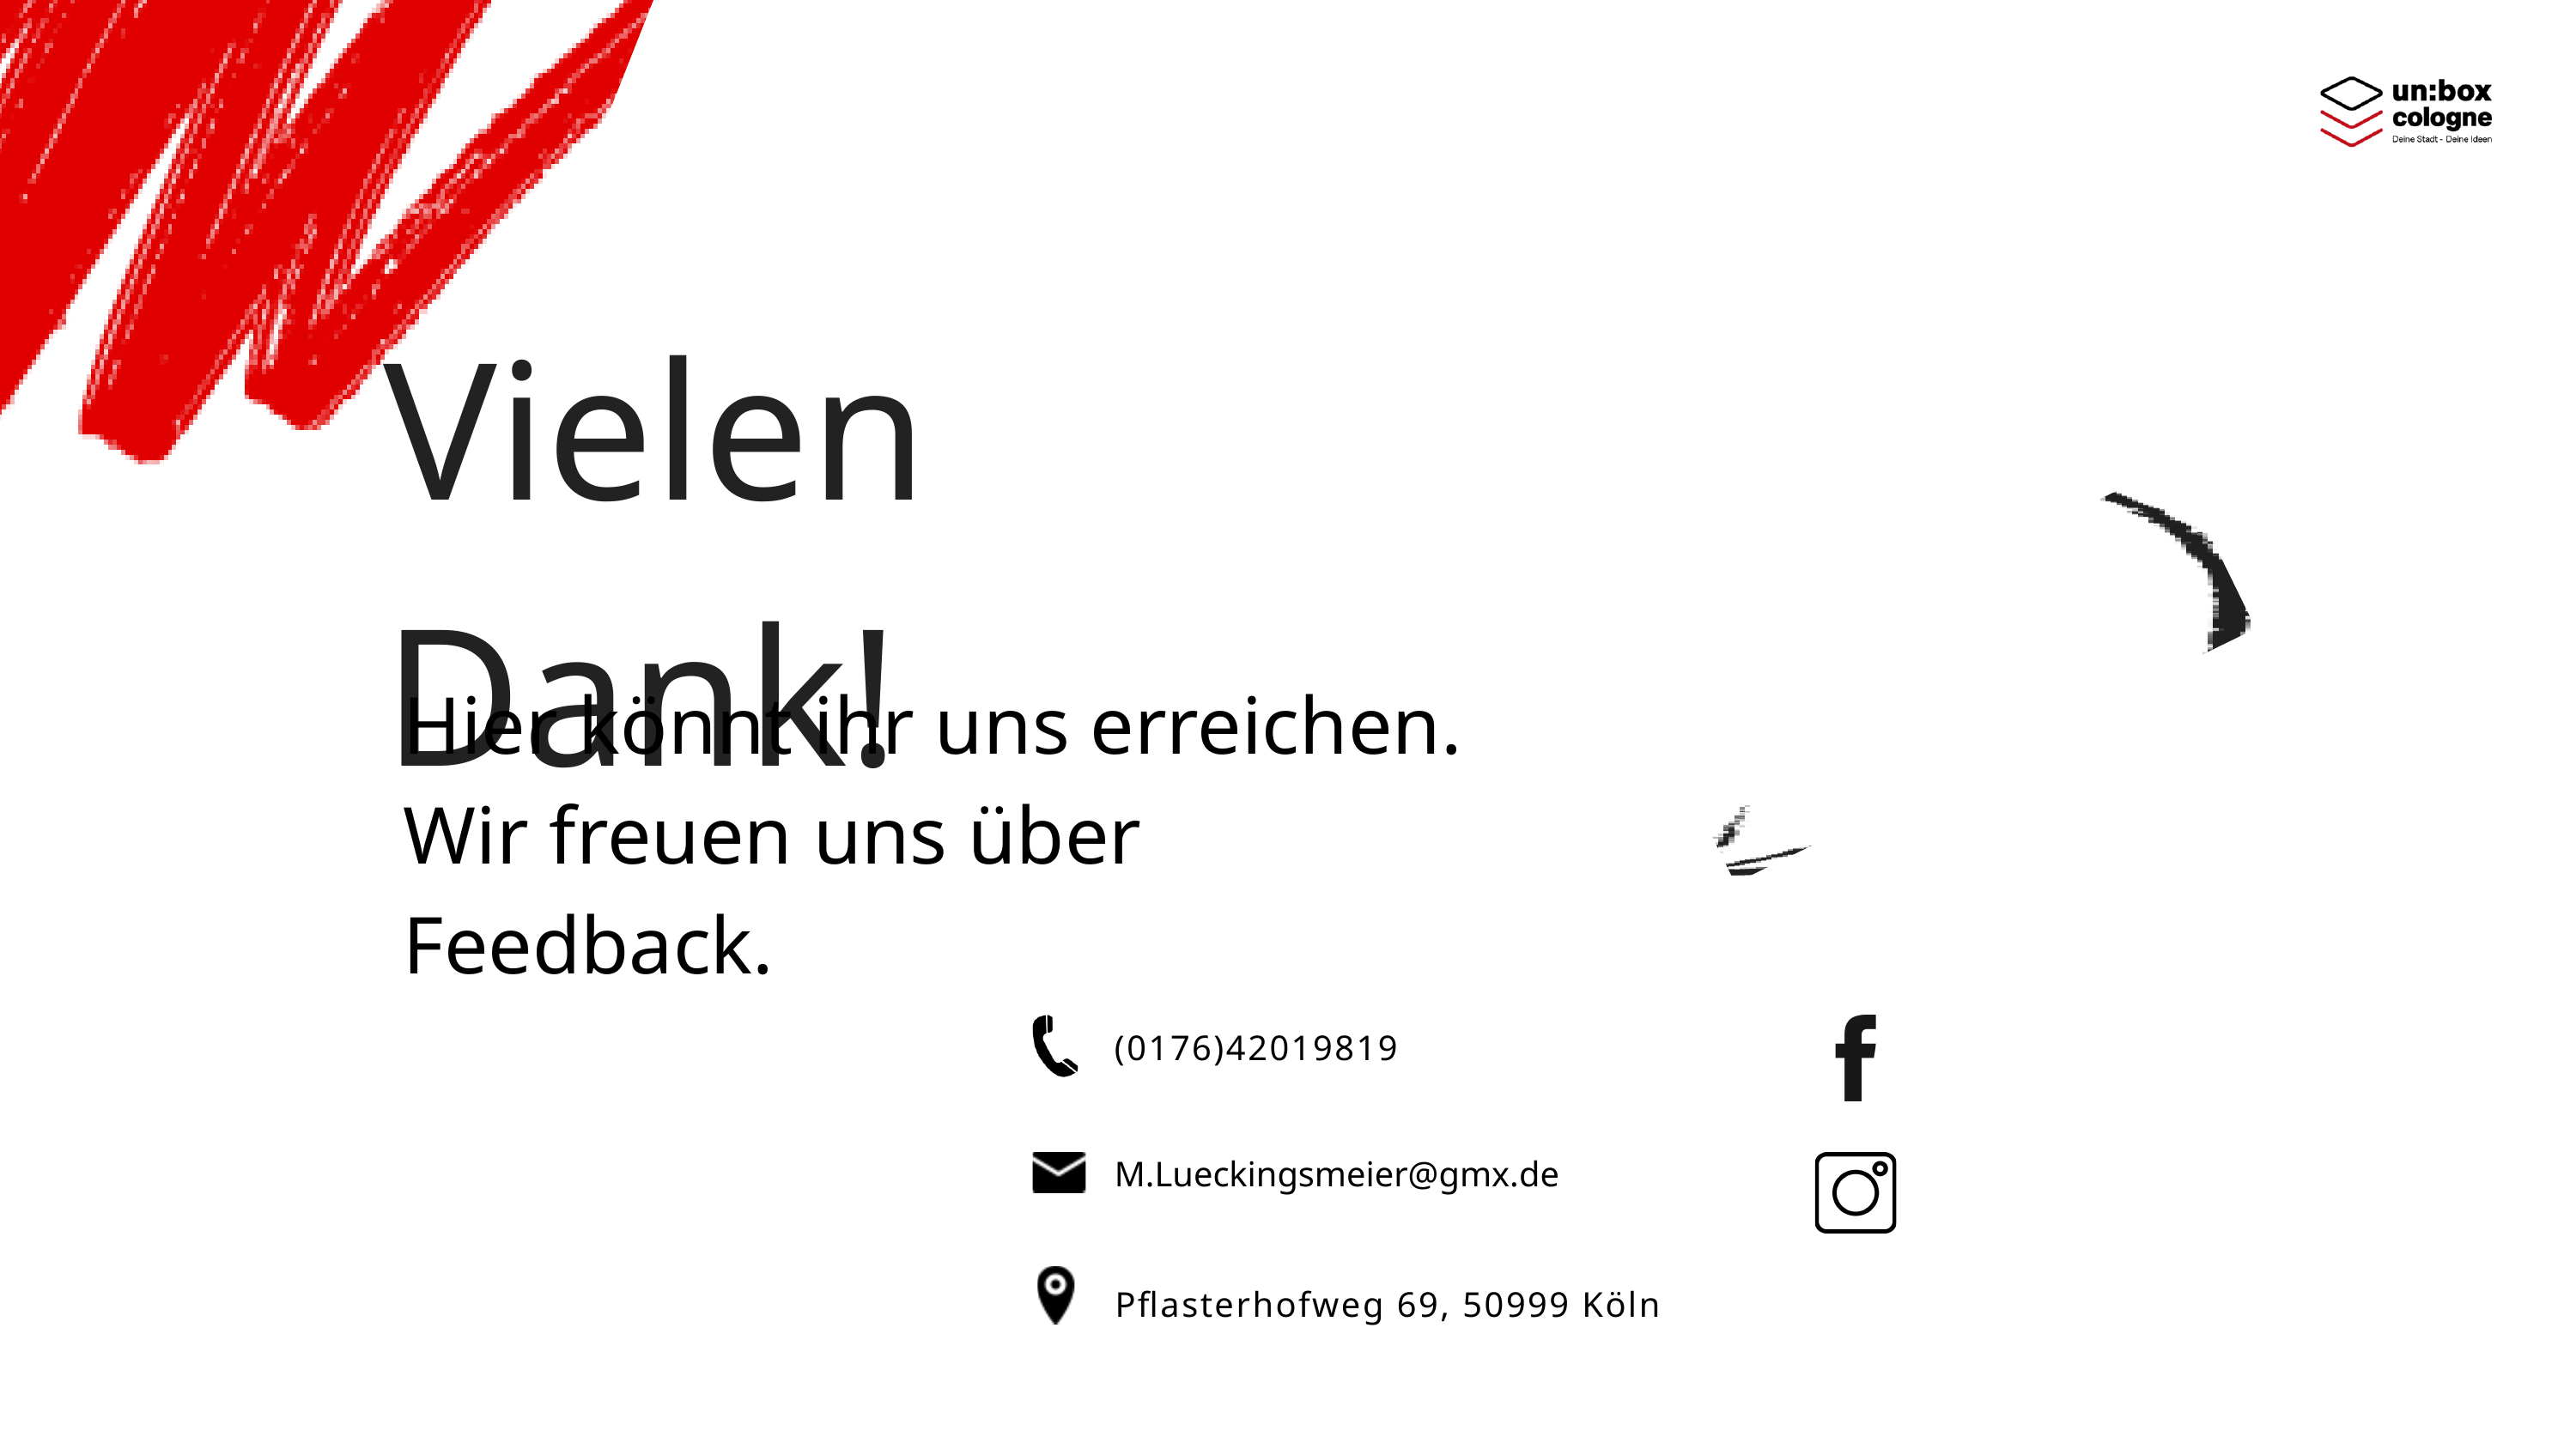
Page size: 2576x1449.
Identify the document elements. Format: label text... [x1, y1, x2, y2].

text_box [1654, 462, 2257, 883]
text_box [0, 0, 653, 691]
text_box [1835, 1015, 1876, 1101]
text_box (0176)42019819 [1114, 1019, 1454, 1068]
text_box [1037, 1266, 1075, 1325]
text_box M.Lueckingsmeier@gmx.de [1114, 1145, 1728, 1193]
text_box [2308, 46, 2504, 177]
text_box [1032, 1152, 1086, 1193]
text_box [1814, 1152, 1897, 1234]
text_box [1032, 1015, 1078, 1078]
text_box Vielen Dank! [383, 271, 1489, 804]
text_box Pflasterhofweg 69, 50999 Köln [1115, 1276, 1720, 1325]
text_box Hier könnt ihr uns erreichen. Wir freuen uns über Feedback. [403, 659, 1489, 990]
